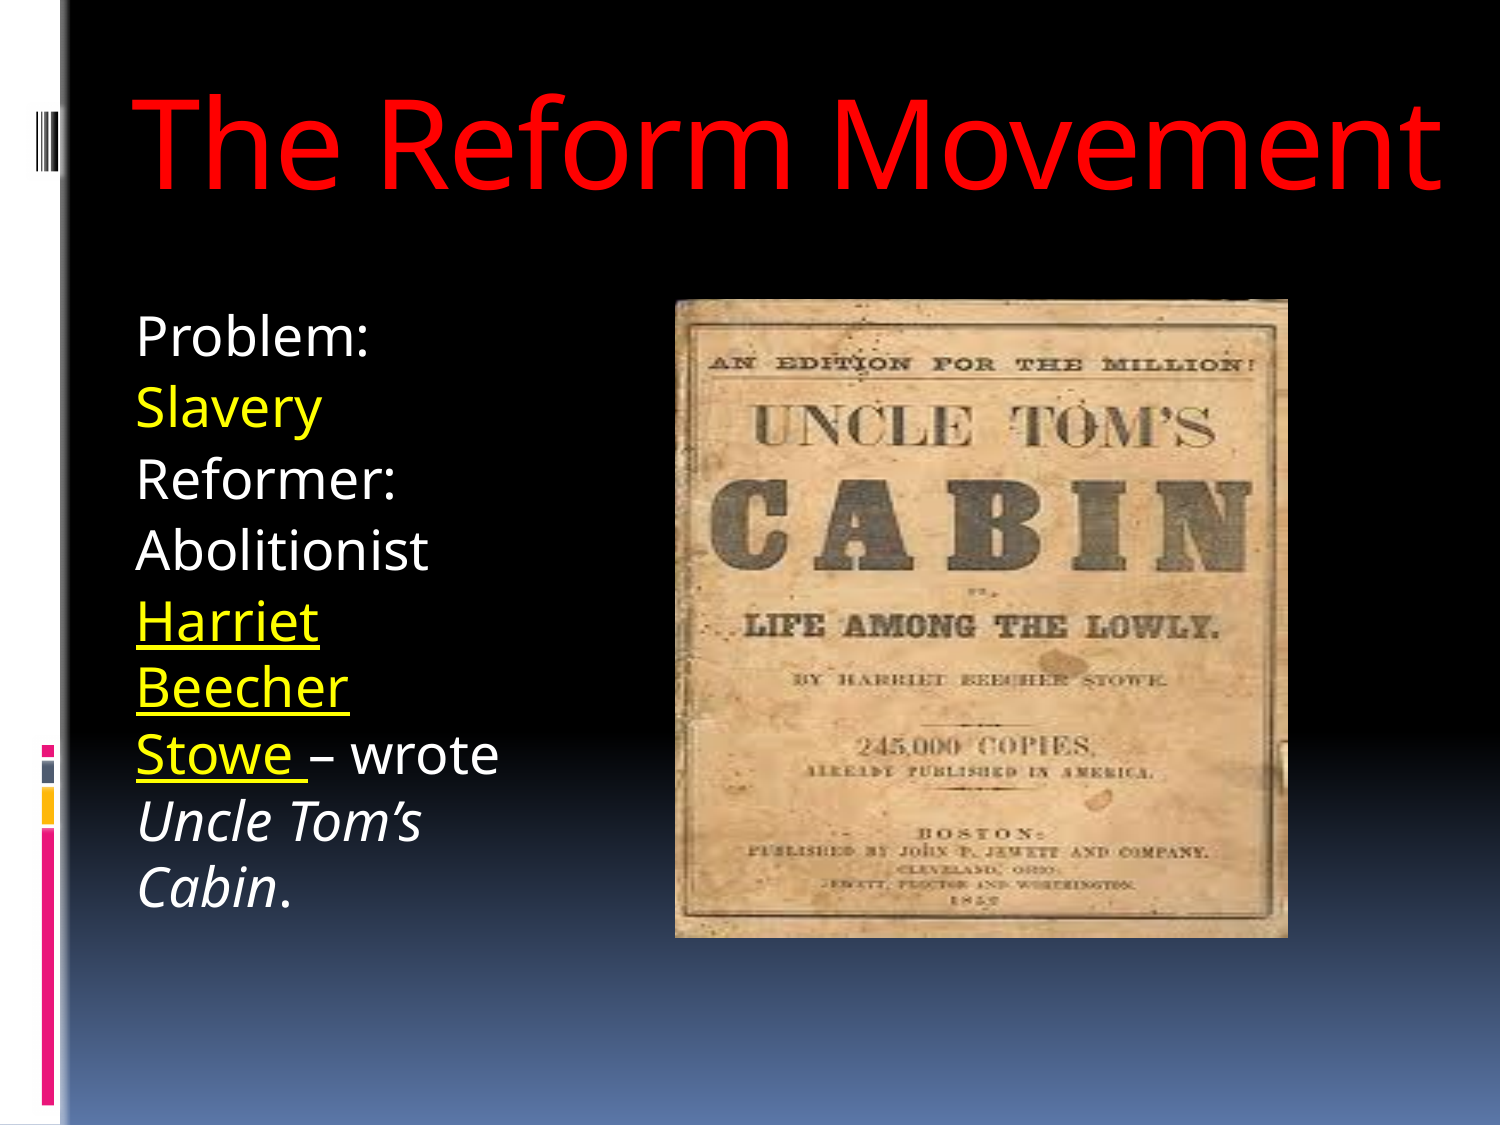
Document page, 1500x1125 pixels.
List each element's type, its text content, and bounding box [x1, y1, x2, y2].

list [674, 299, 1288, 938]
title The Reform Movement [112, 44, 1463, 236]
list Problem: Slavery Reformer: Abolitionist Harriet Beecher Stowe – wrote Uncle Tom’s Cabin. [112, 235, 525, 986]
